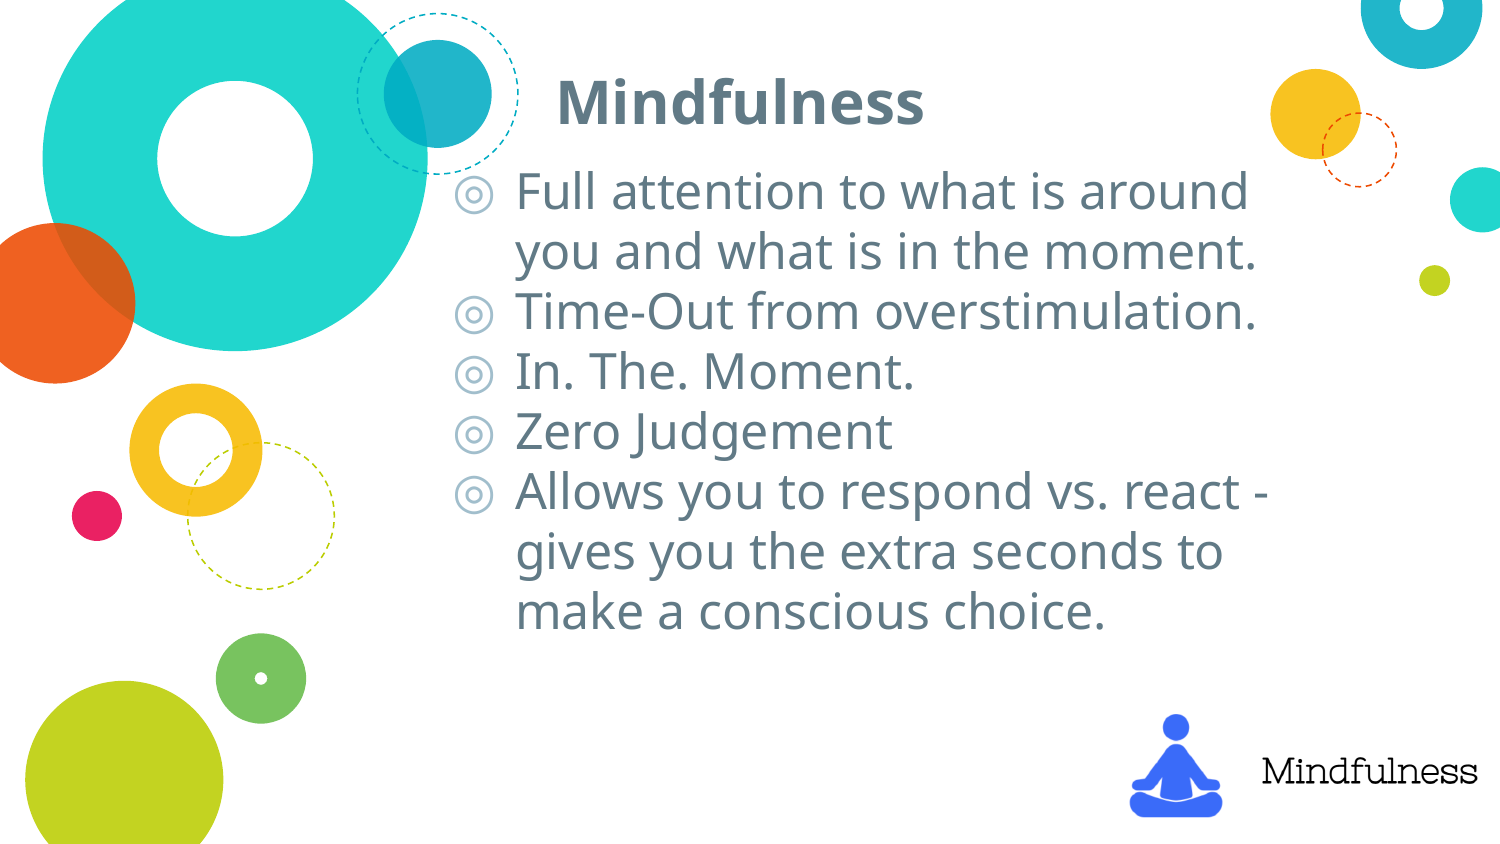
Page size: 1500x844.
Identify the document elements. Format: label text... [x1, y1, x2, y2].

picture [1122, 709, 1488, 835]
title Mindfulness [540, 46, 1406, 152]
list Full attention to what is around you and what is in the moment. Time-Out from overstimulation. In. The. Moment. Zero Judgement Allows you to respond vs. react - gives you the extra seconds to make a conscious choice. [425, 144, 1291, 602]
